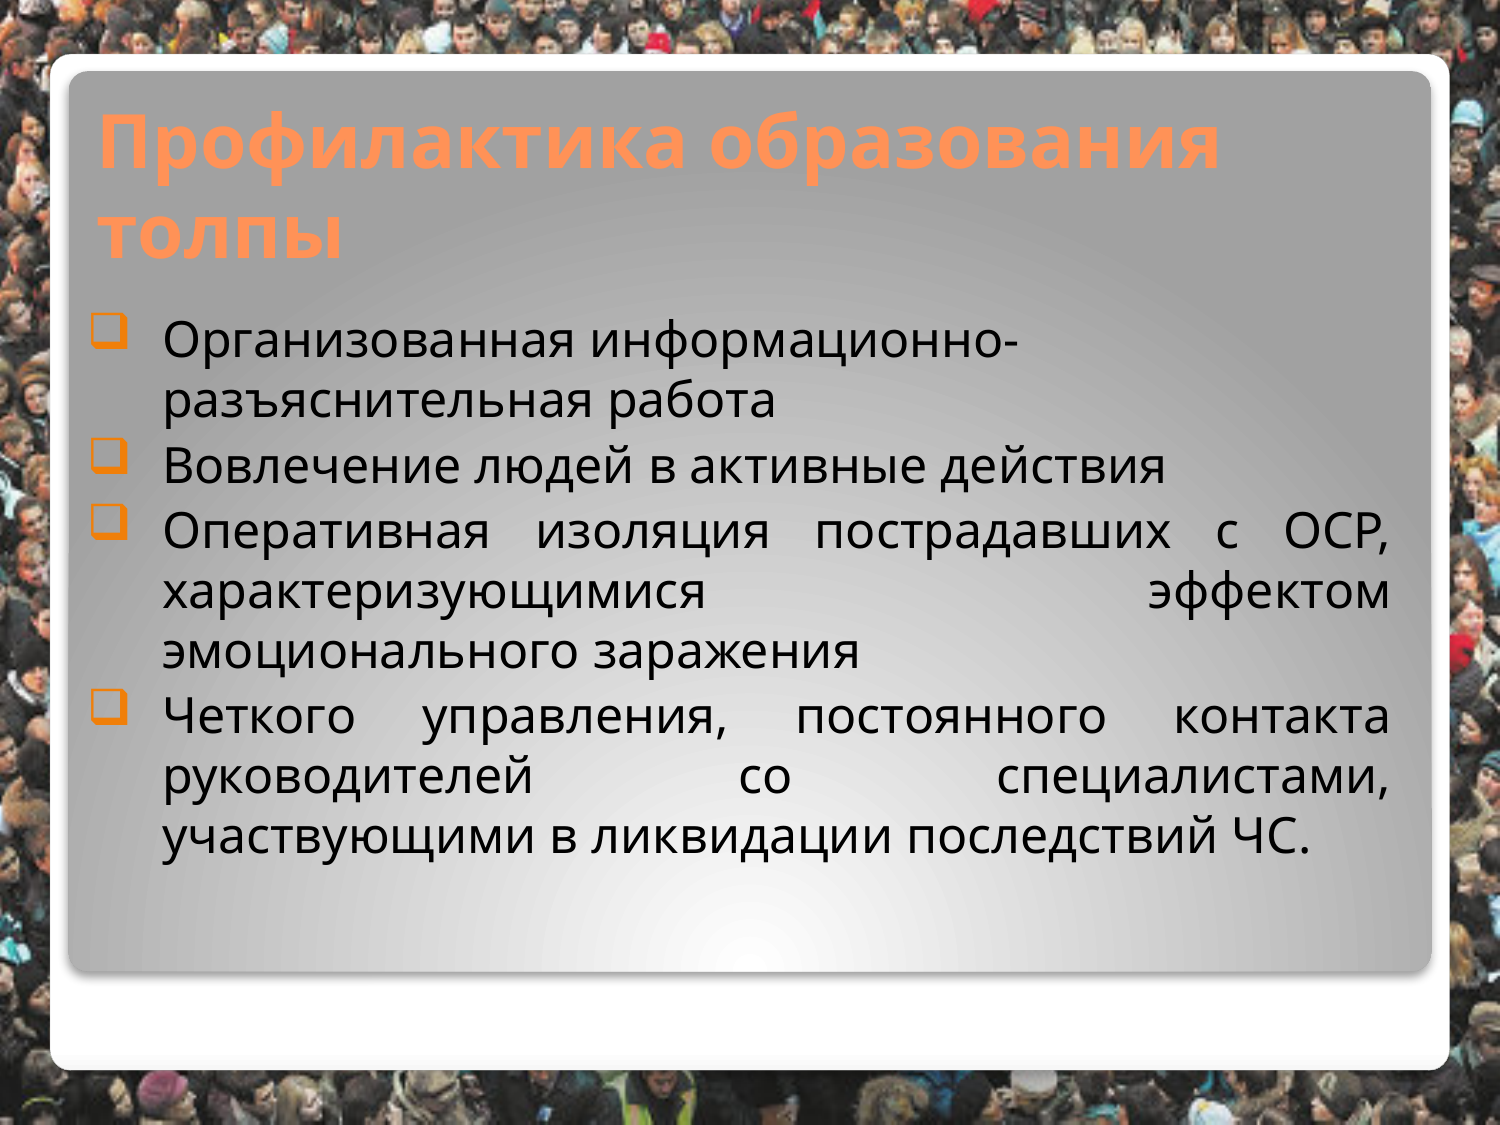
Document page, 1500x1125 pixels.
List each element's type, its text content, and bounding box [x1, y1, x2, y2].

picture [0, 0, 1500, 1125]
title Профилактика образования толпы [82, 82, 1425, 282]
list Организованная информационно-разъяснительная работа Вовлечение людей в активные действия Оперативная изоляция пострадавших с ОСР, характеризующимися эффектом эмоционального заражения Четкого управления, постоянного контакта руководителей со специалистами, участвующими в ликвидации последствий ЧС. [0, 292, 1407, 1043]
